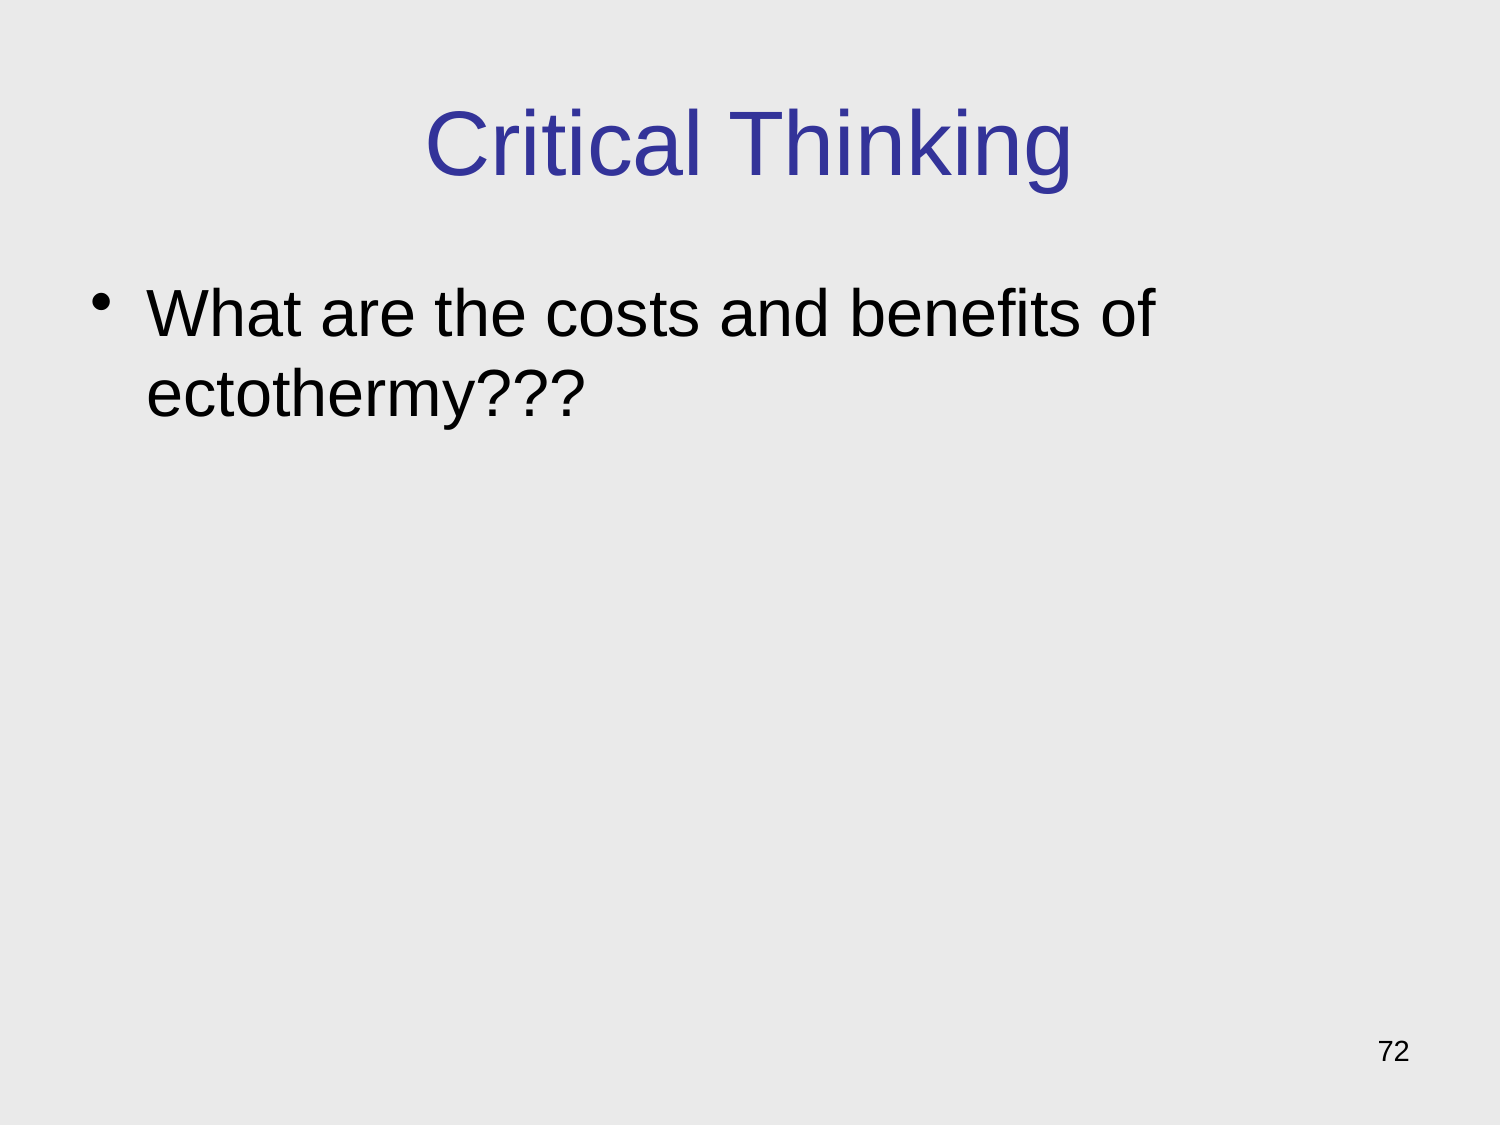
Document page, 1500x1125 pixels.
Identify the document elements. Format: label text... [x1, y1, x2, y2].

title Critical Thinking [75, 45, 1425, 233]
list What are the costs and benefits of ectothermy??? [75, 262, 1425, 1005]
slide_number 72 [1074, 1024, 1425, 1103]
